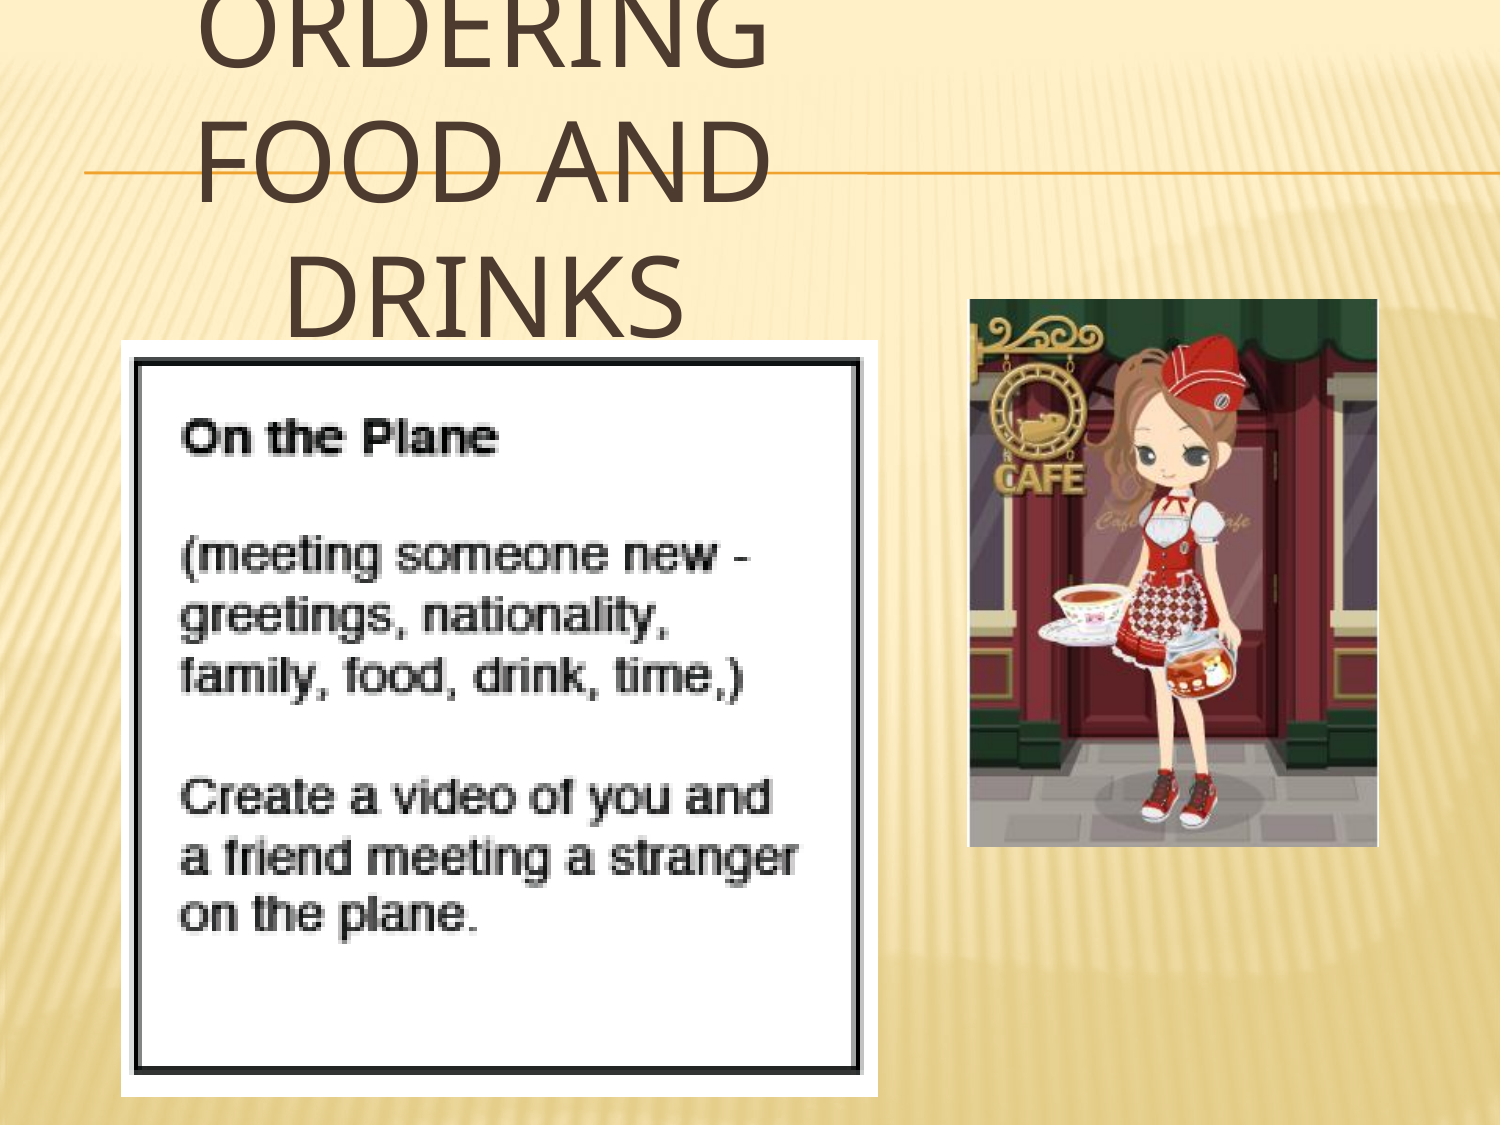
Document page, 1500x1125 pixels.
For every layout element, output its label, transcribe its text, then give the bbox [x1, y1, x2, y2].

title Ordering food and drinks [50, 37, 918, 388]
picture [120, 340, 878, 1098]
picture [967, 299, 1380, 848]
